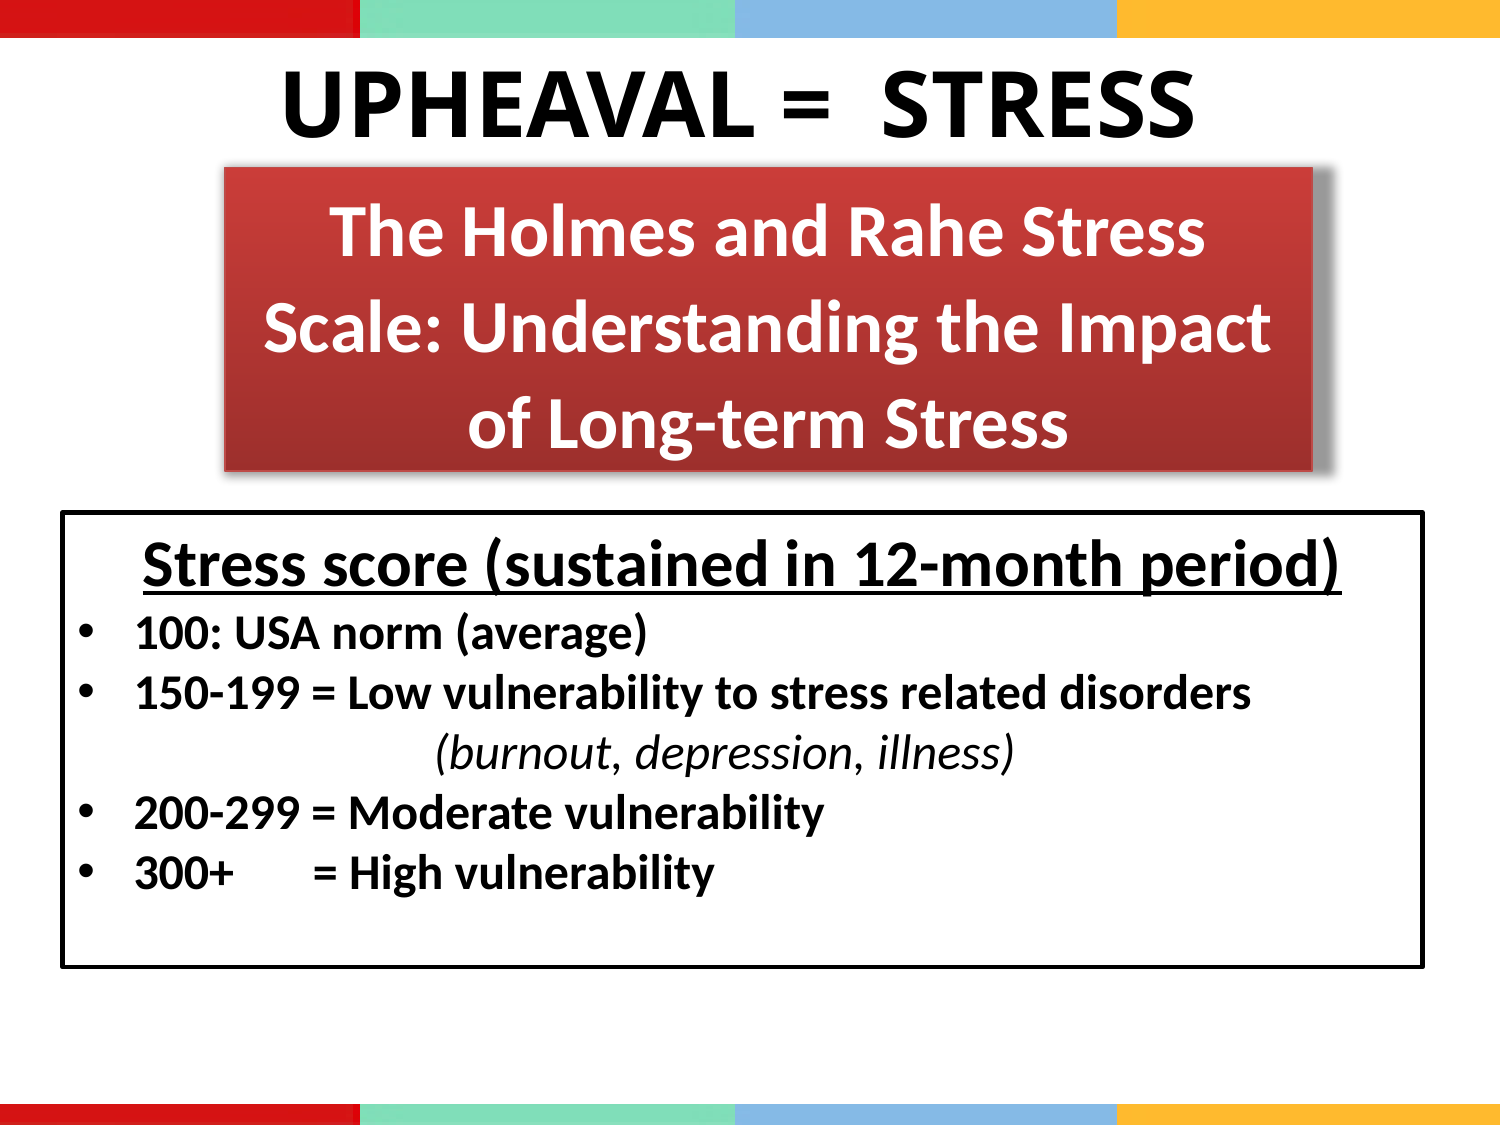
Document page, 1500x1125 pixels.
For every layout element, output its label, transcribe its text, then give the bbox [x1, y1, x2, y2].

picture [0, 0, 1500, 38]
text_box UPHEAVAL = STRESS [0, 49, 1500, 165]
picture [0, 1104, 1500, 1125]
text_box Stress score (sustained in 12-month period) 100: USA norm (average) 150-199 = Low vulnerability to stress related disorders (burnout, depression, illness) 200-299 = Moderate vulnerability 300+ = High vulnerability [62, 512, 1423, 968]
text_box The Holmes and Rahe Stress Scale: Understanding the Impact of Long-term Stress [224, 167, 1313, 472]
